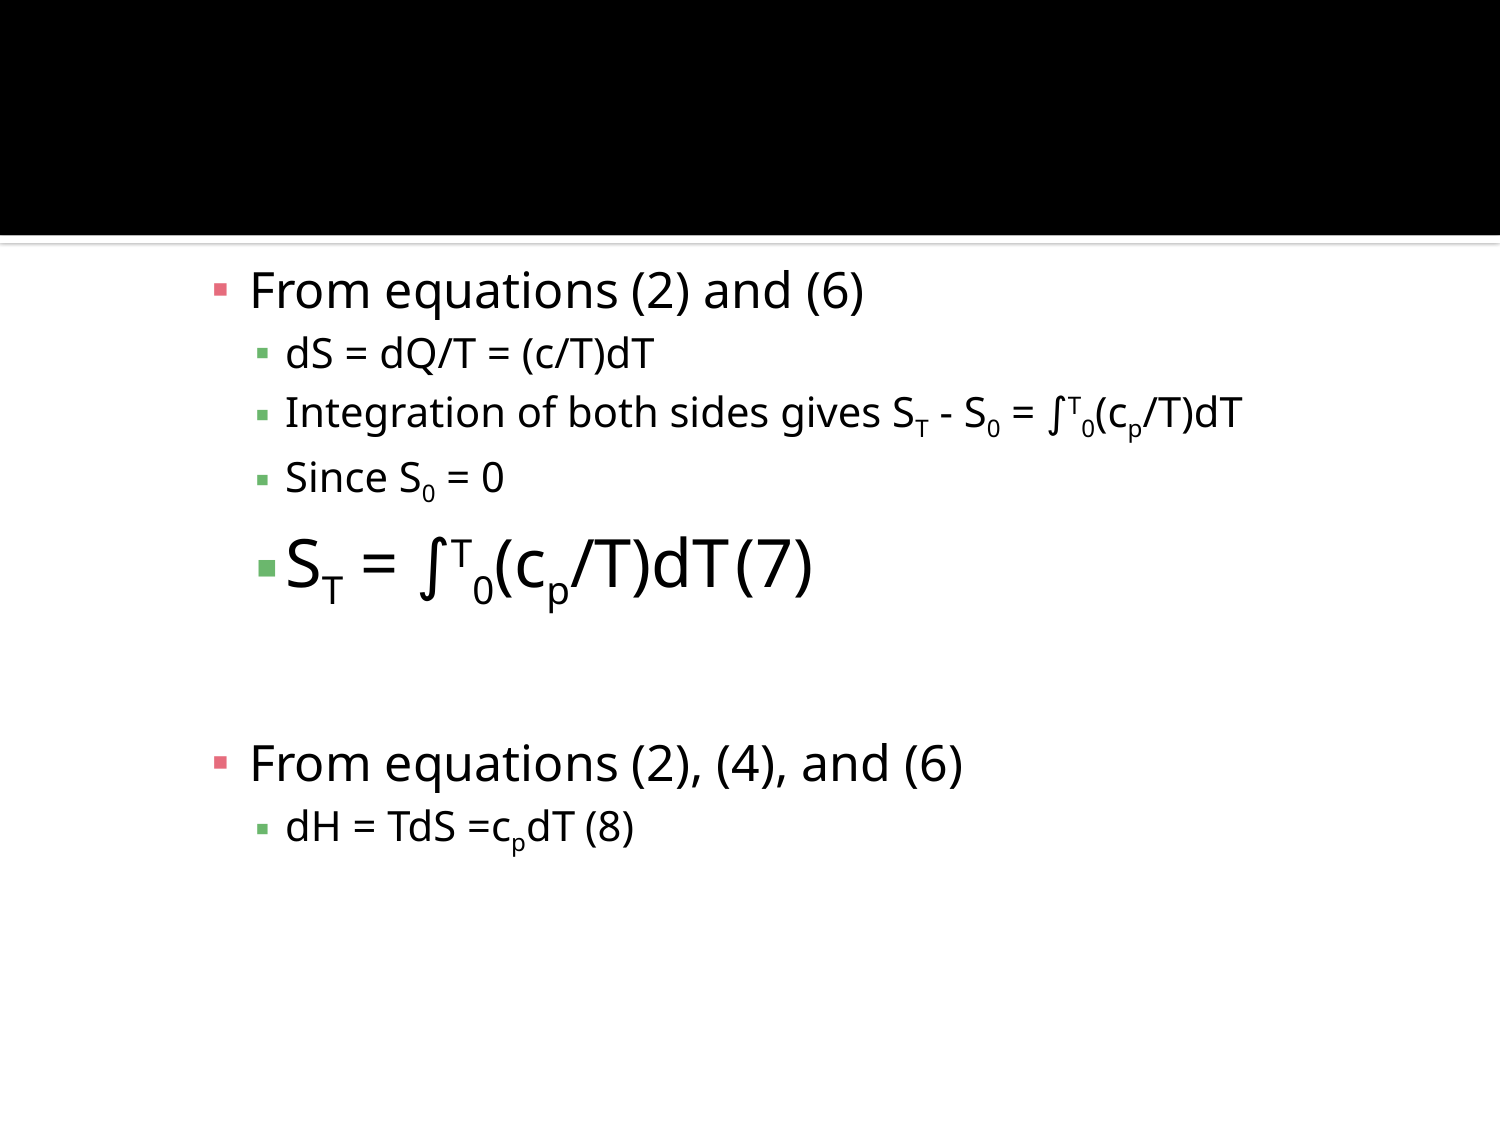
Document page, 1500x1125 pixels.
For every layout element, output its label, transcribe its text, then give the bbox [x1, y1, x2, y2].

list From equations (2) and (6) dS = dQ/T = (c/T)dT Integration of both sides gives ST - S0 = ∫T0(cp/T)dT Since S0 = 0 ST = ∫T0(cp/T)dT (7) From equations (2), (4), and (6) dH = TdS =cpdT (8) [76, 243, 1427, 1083]
text_box [274, 511, 730, 614]
